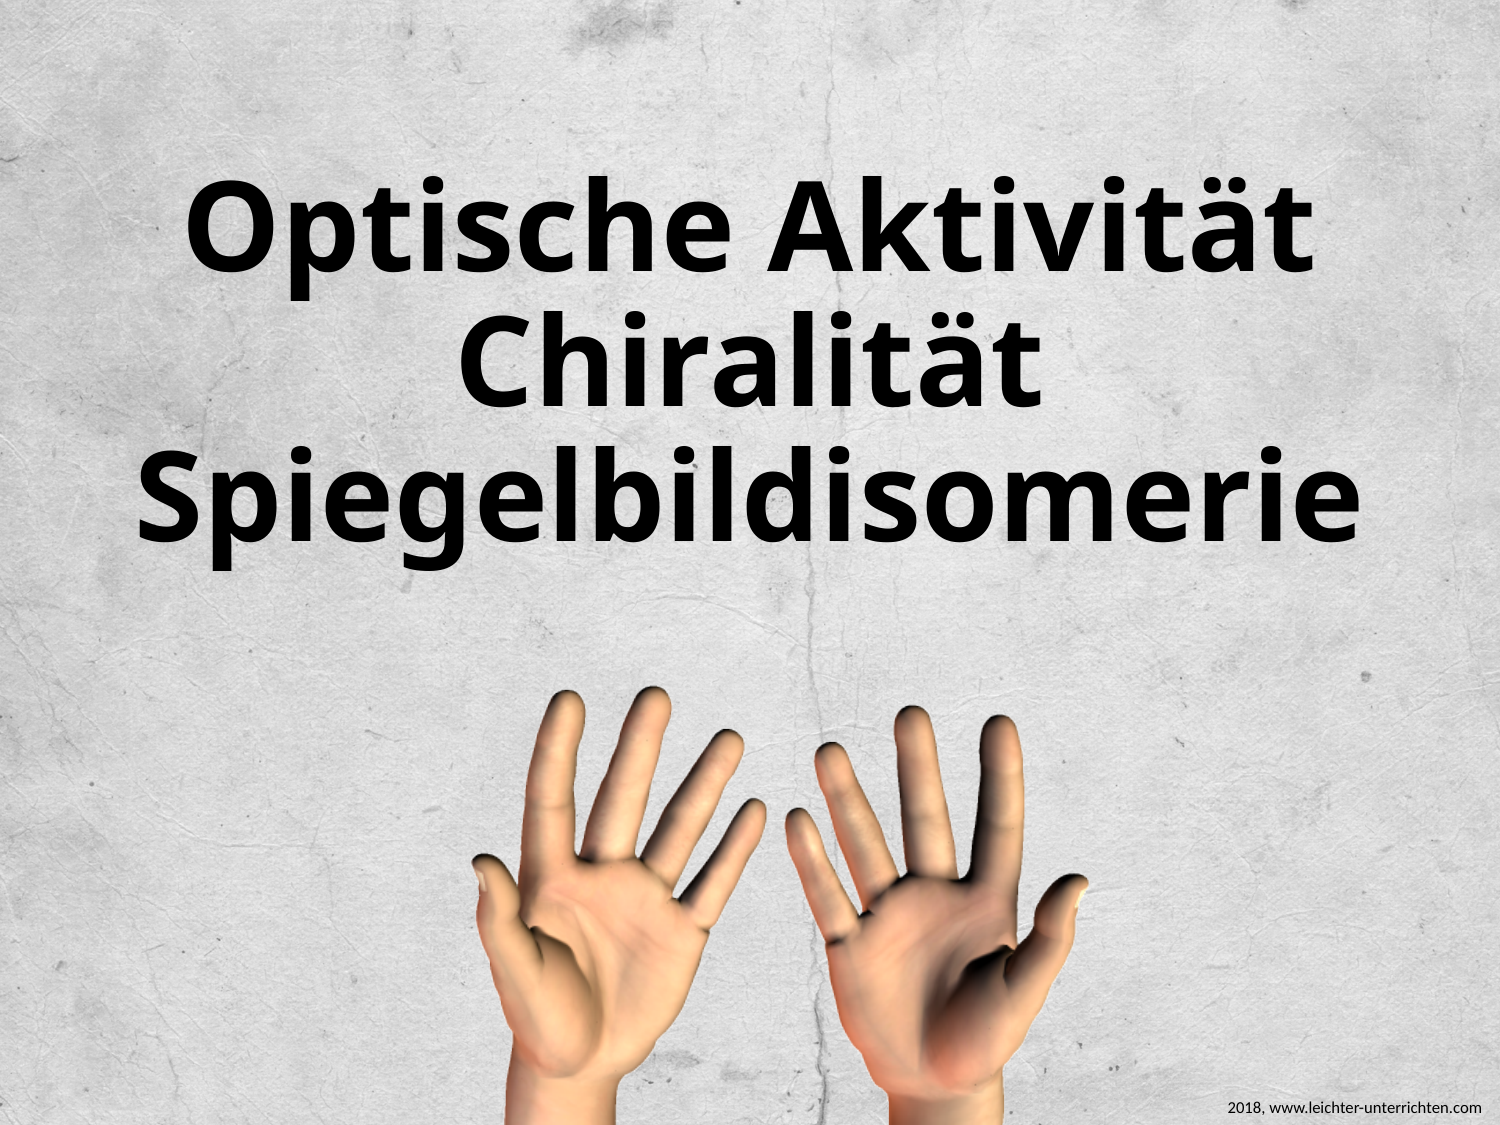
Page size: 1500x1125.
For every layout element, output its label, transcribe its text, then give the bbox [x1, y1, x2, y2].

title Optische Aktivität Chiralität Spiegelbildisomerie [112, 98, 1388, 576]
picture [454, 646, 1108, 1125]
